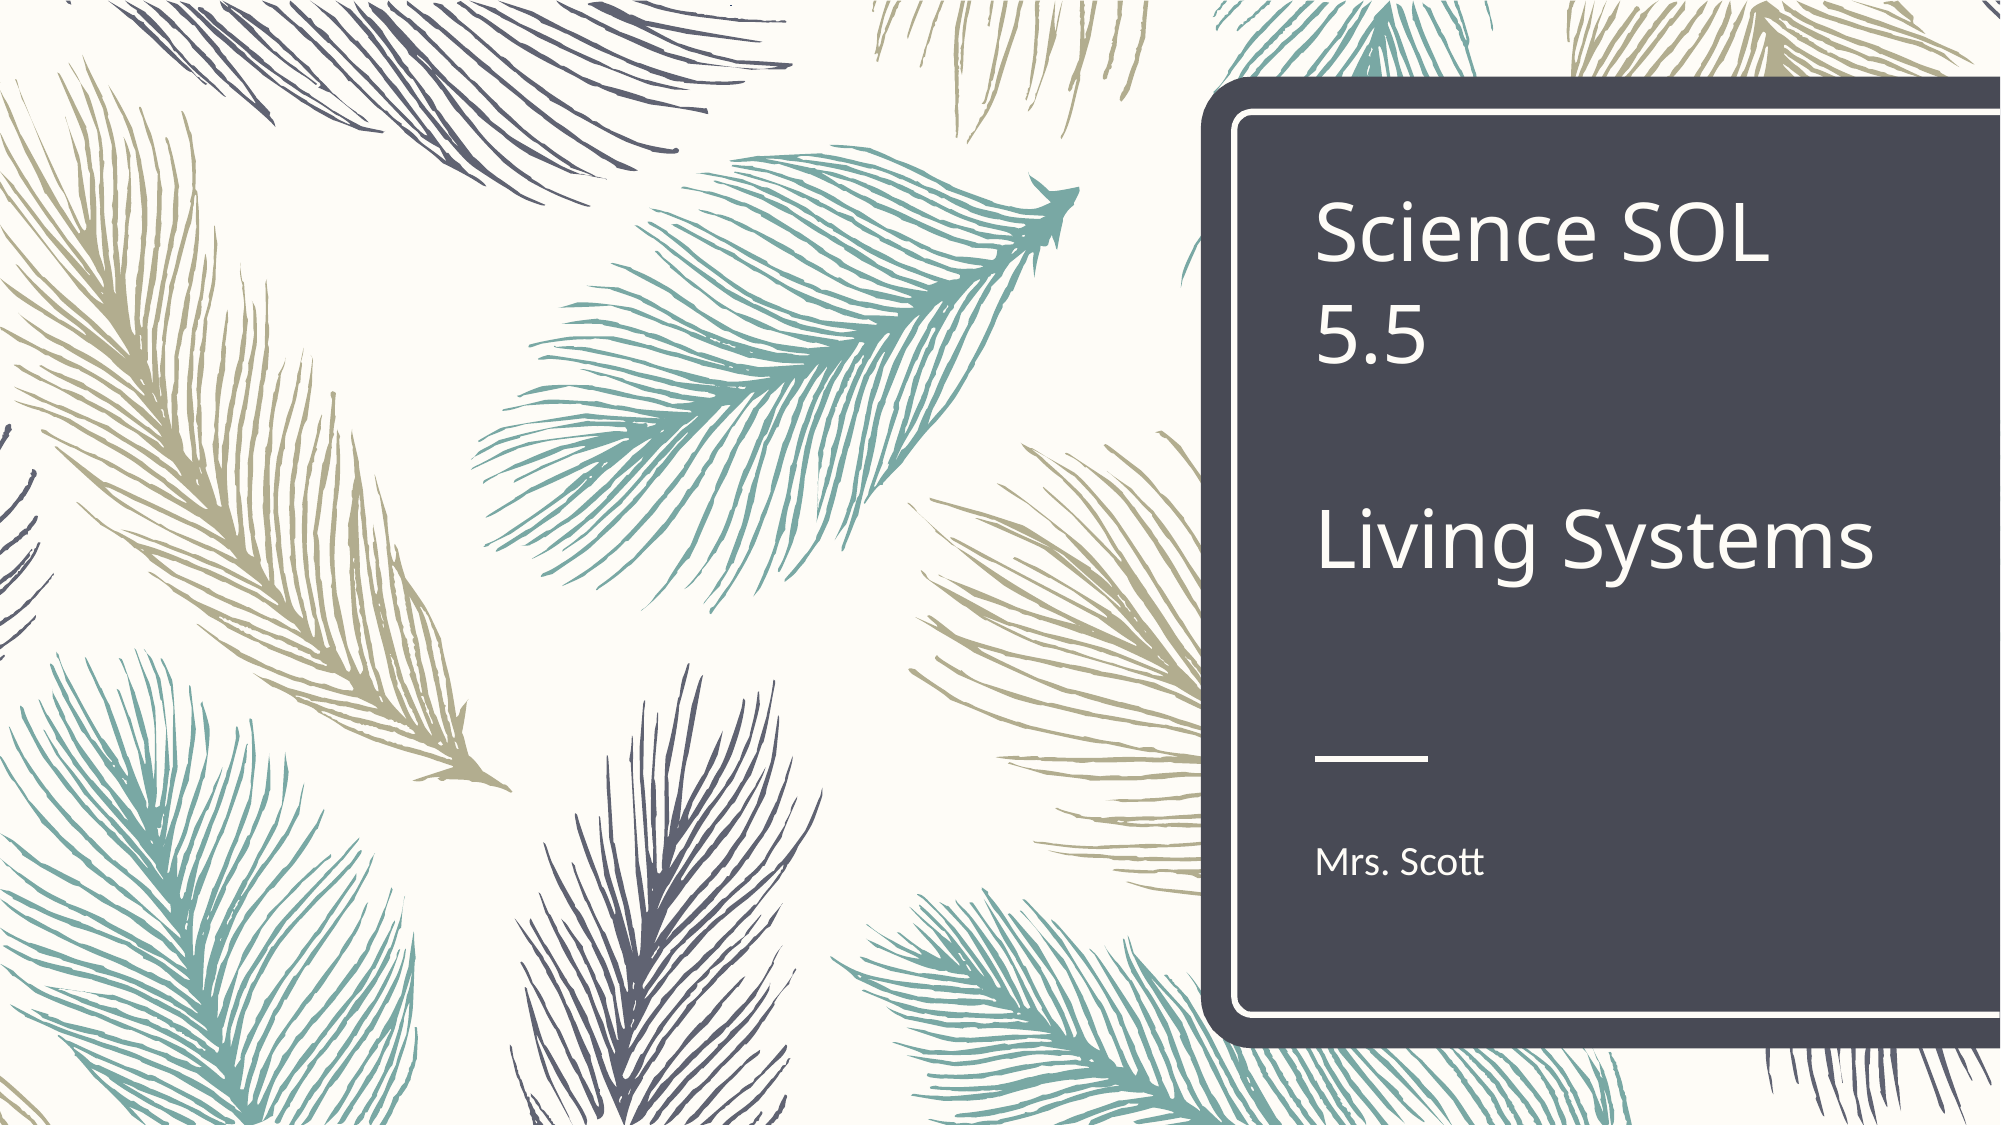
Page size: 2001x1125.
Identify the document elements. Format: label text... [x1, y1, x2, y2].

subtitle Mrs. Scott [1299, 811, 1922, 982]
title Science SOL 5.5 Living Systems [1299, 167, 1922, 718]
